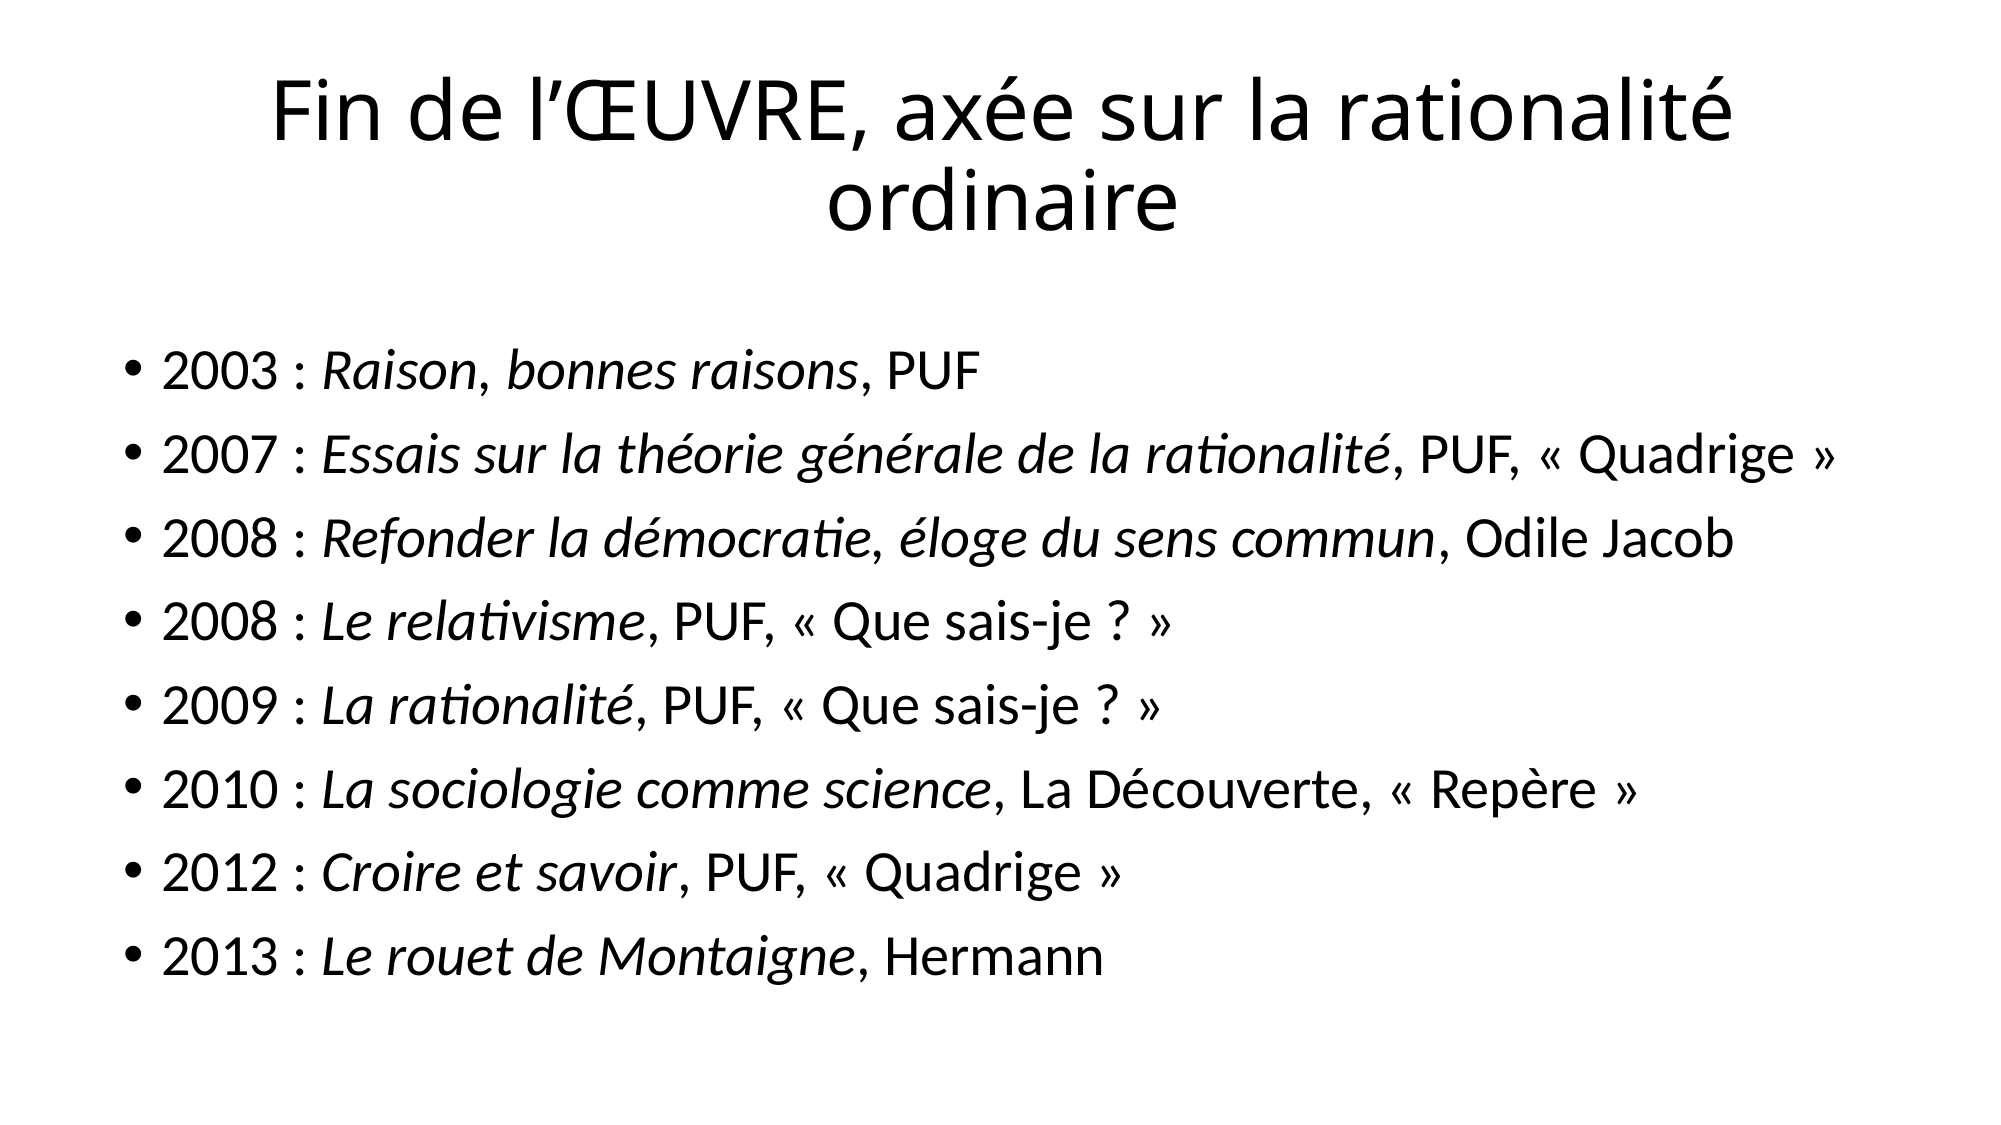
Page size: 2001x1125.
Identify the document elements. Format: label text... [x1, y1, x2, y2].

list 2003 : Raison, bonnes raisons, PUF 2007 : Essais sur la théorie générale de la rationalité, PUF, « Quadrige » 2008 : Refonder la démocratie, éloge du sens commun, Odile Jacob 2008 : Le relativisme, PUF, « Que sais-je ? » 2009 : La rationalité, PUF, « Que sais-je ? » 2010 : La sociologie comme science, La Découverte, « Repère » 2012 : Croire et savoir, PUF, « Quadrige » 2013 : Le rouet de Montaigne, Hermann [108, 241, 1892, 1066]
title Fin de l’ŒUVRE, axée sur la rationalité ordinaire [108, 59, 1898, 257]
